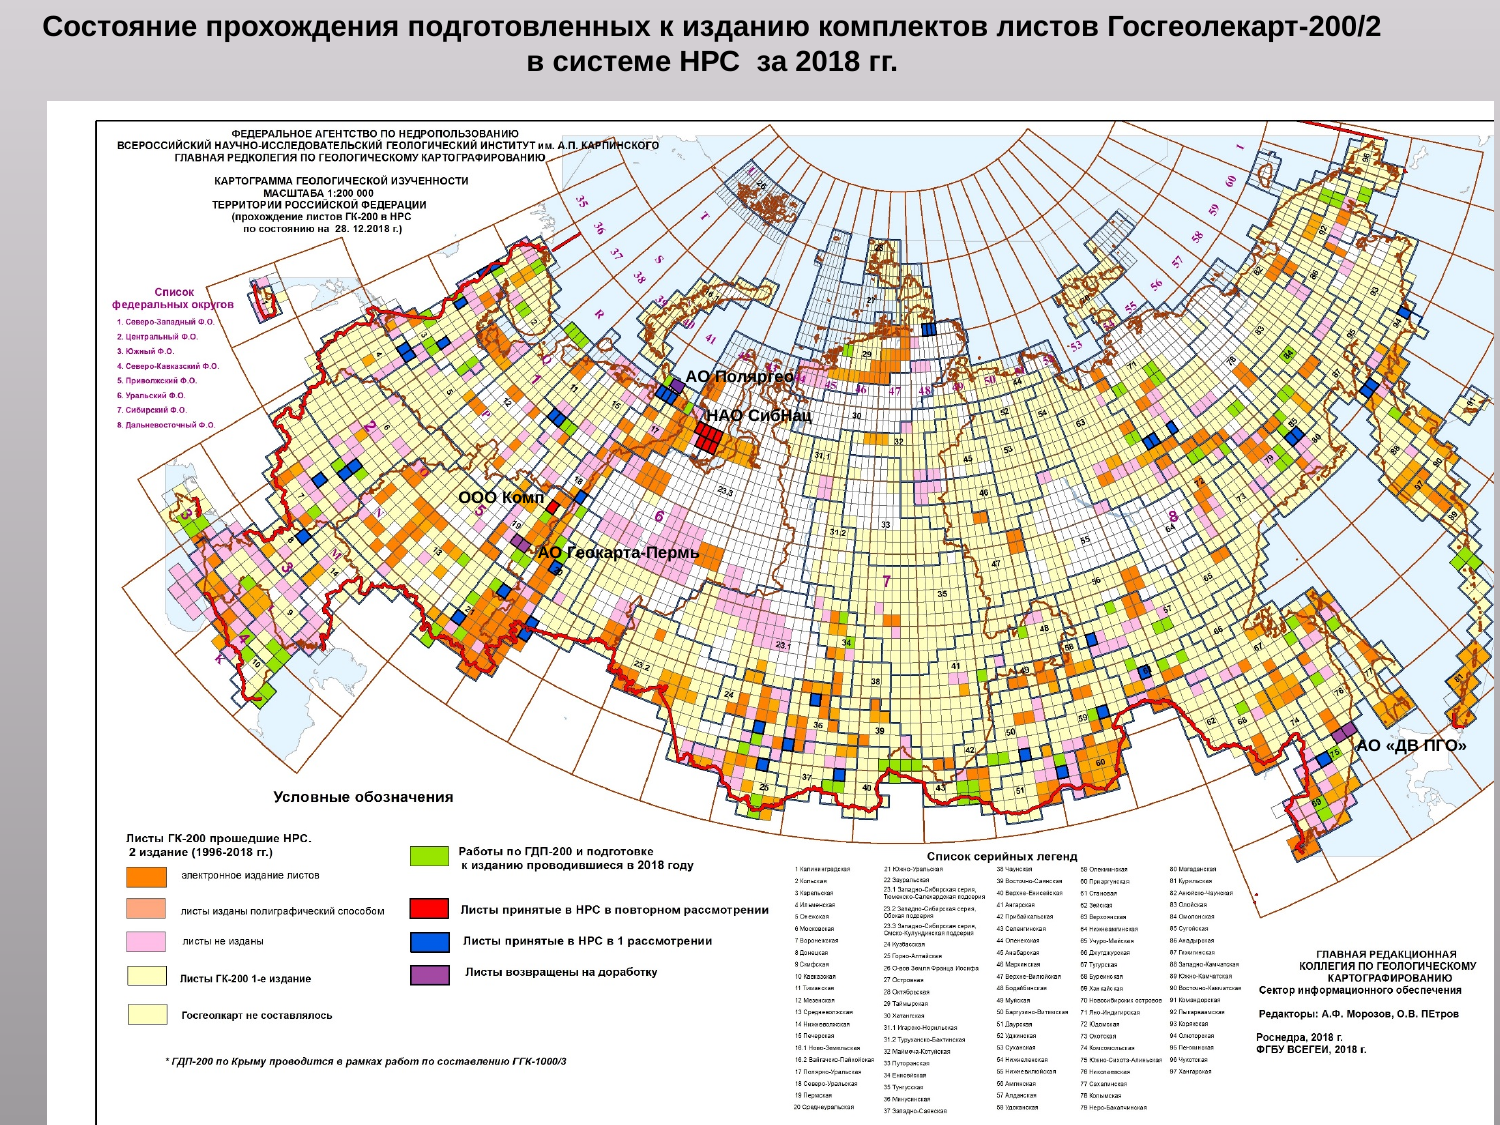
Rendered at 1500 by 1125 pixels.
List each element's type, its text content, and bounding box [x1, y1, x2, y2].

picture [46, 101, 1494, 1125]
text_box Состояние прохождения подготовленных к изданию комплектов листов Госгеолекарт-200/2 в системе НРС за 2018 гг. [0, 0, 1434, 113]
